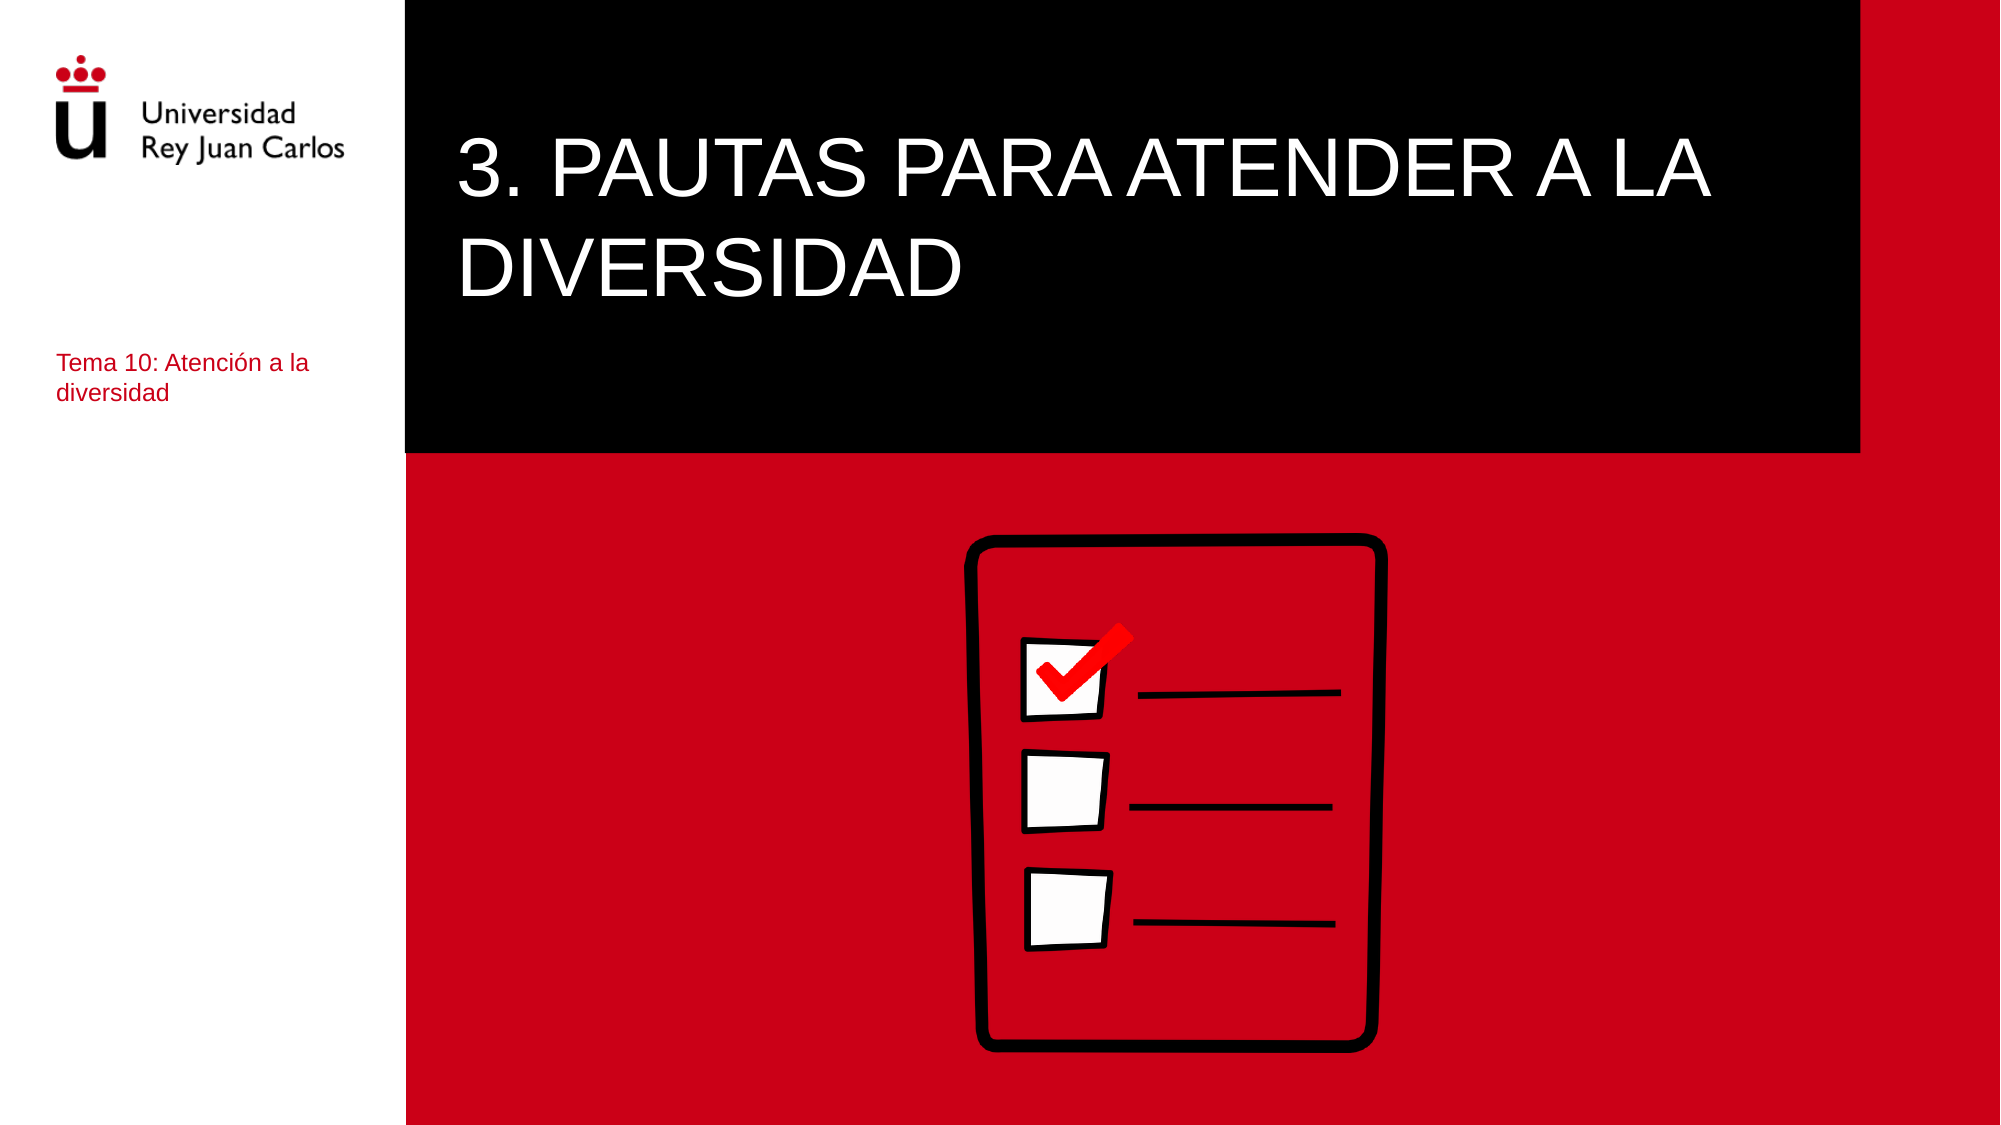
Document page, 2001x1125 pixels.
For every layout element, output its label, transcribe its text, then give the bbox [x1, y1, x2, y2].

picture [964, 533, 1388, 1053]
picture [55, 55, 345, 165]
title 3. PAUTAS PARA ATENDER A LA DIVERSIDAD [456, 125, 1886, 313]
list Tema 10: Atención a la diversidad [55, 346, 333, 407]
